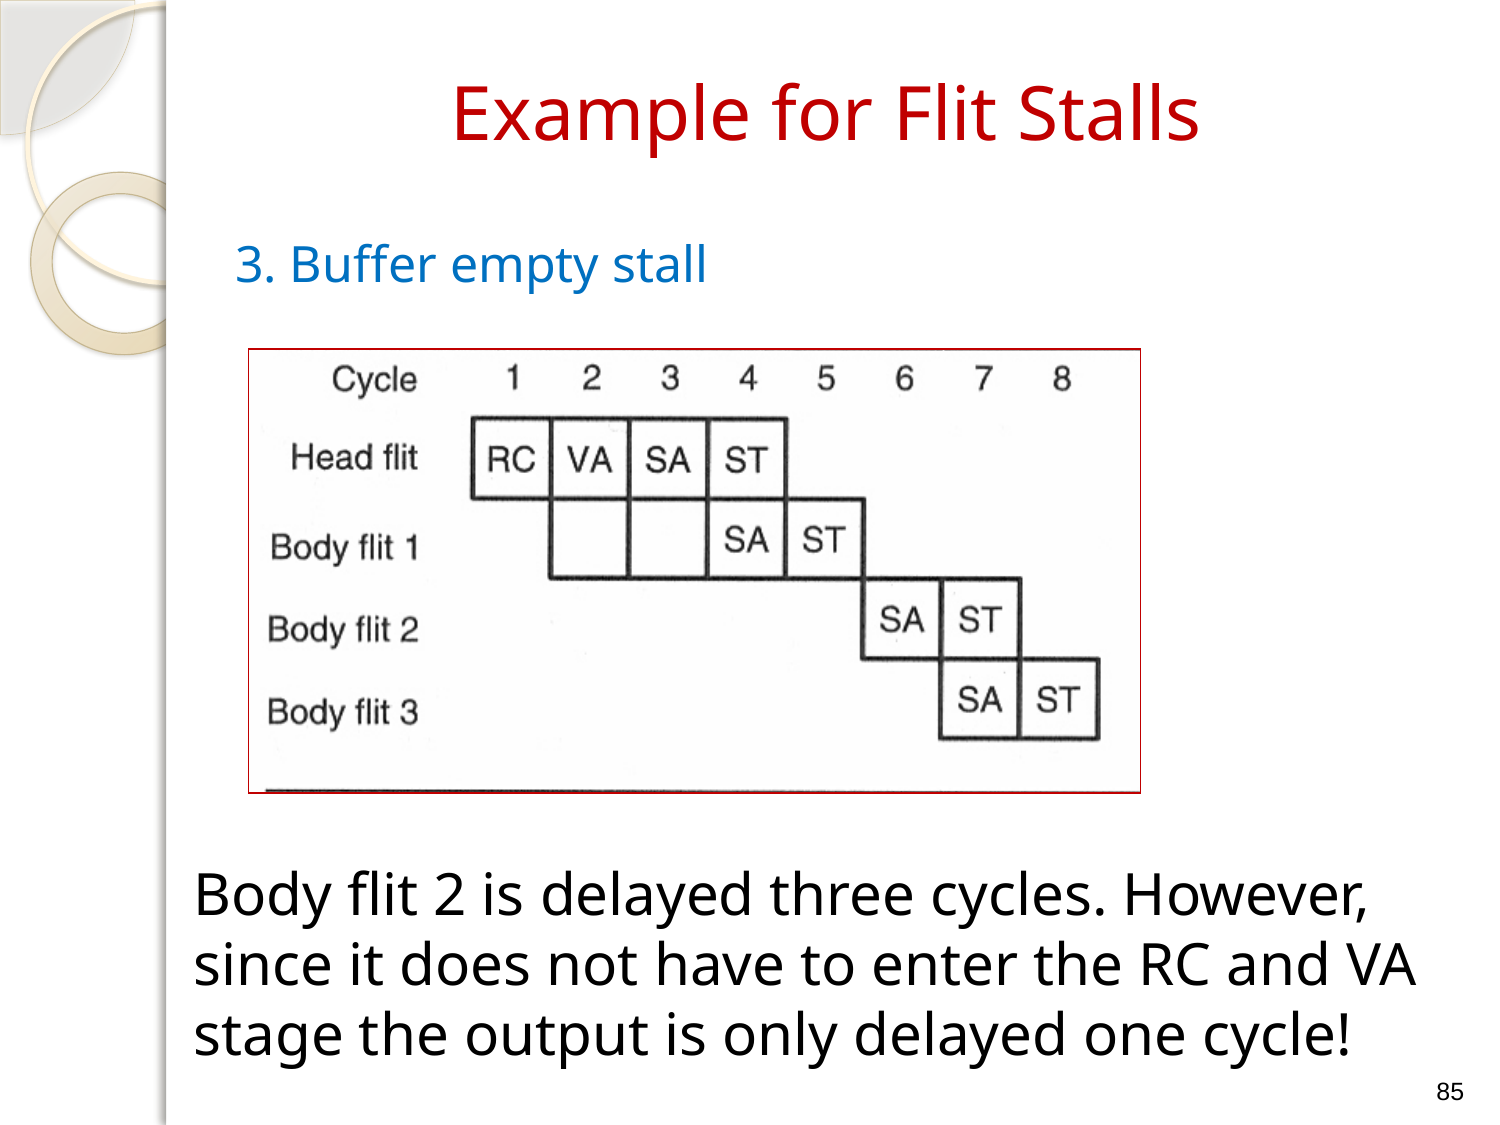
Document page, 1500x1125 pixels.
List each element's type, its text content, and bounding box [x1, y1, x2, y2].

text_box 3. Buffer empty stall [220, 224, 724, 300]
text_box Body flit 2 is delayed three cycles. However, since it does not have to enter the RC and VA stage the output is only delayed one cycle! [178, 849, 1467, 1075]
slide_number 85 [1413, 1034, 1488, 1113]
picture [248, 349, 1140, 793]
title Example for Flit Stalls [187, 45, 1466, 175]
